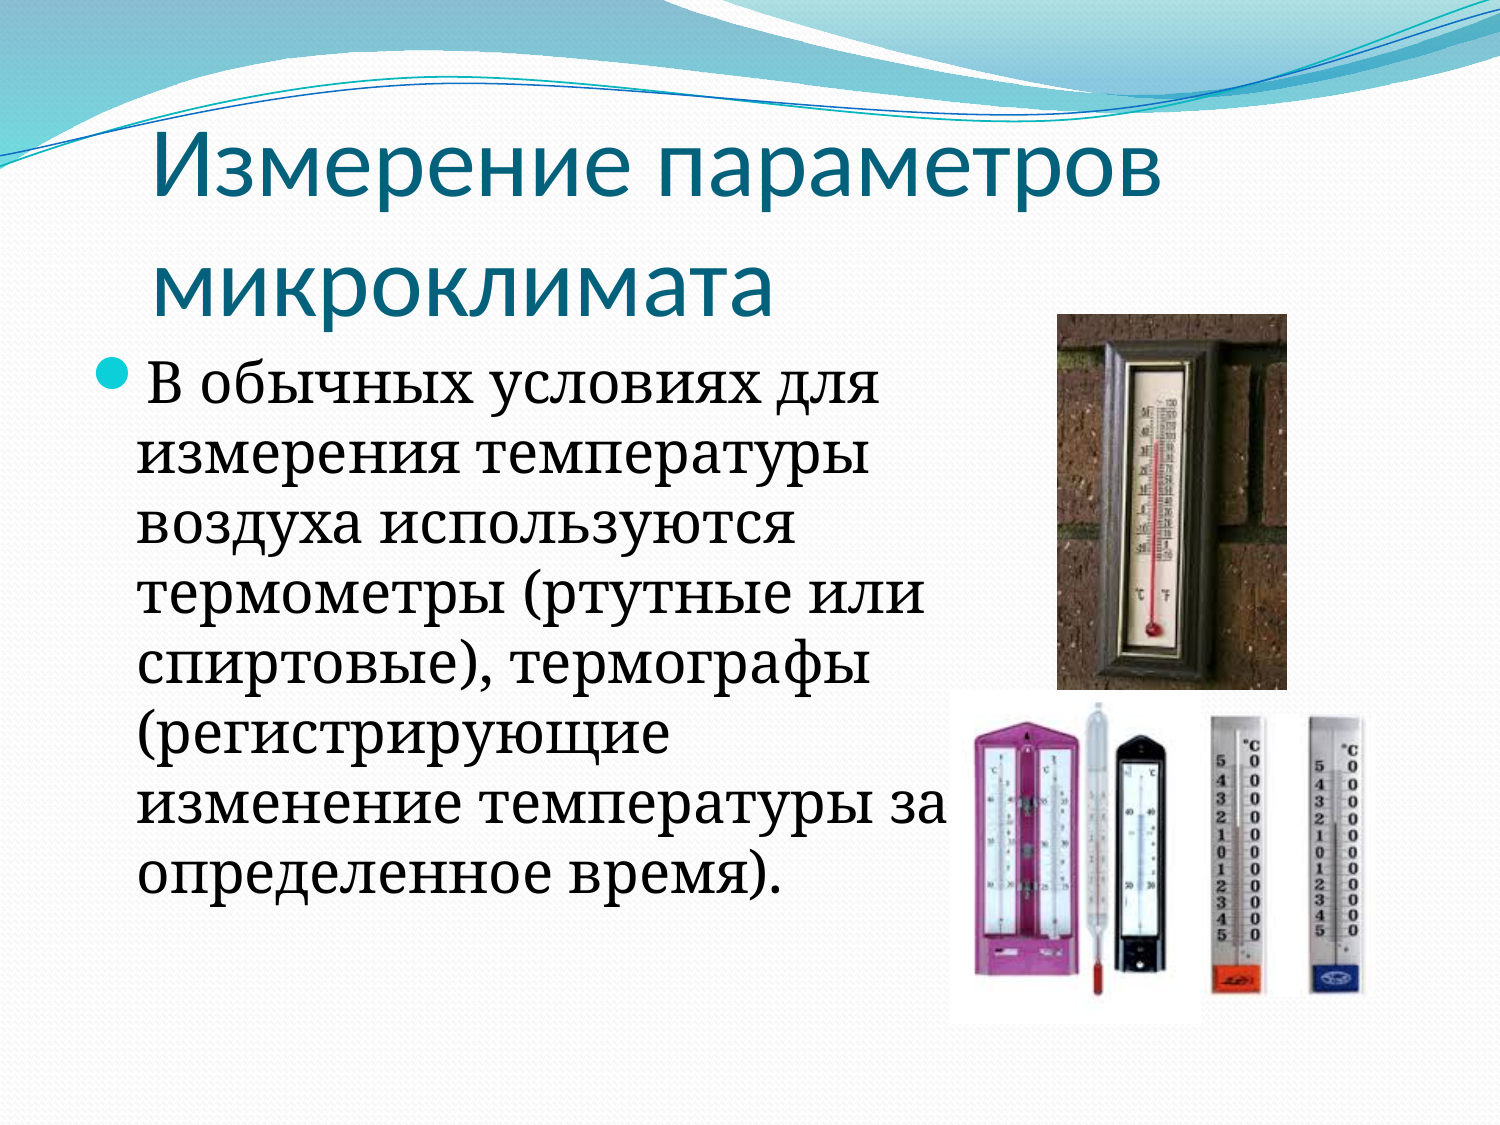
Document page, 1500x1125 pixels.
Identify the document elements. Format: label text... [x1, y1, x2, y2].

title Измерение параметров микроклимата [150, 149, 1500, 337]
picture [950, 314, 1377, 1024]
list В обычных условиях для измерения температуры воздуха используются термометры (ртутные или спиртовые), термографы (регистрирующие изменение температуры за определенное время). [76, 338, 1012, 1092]
